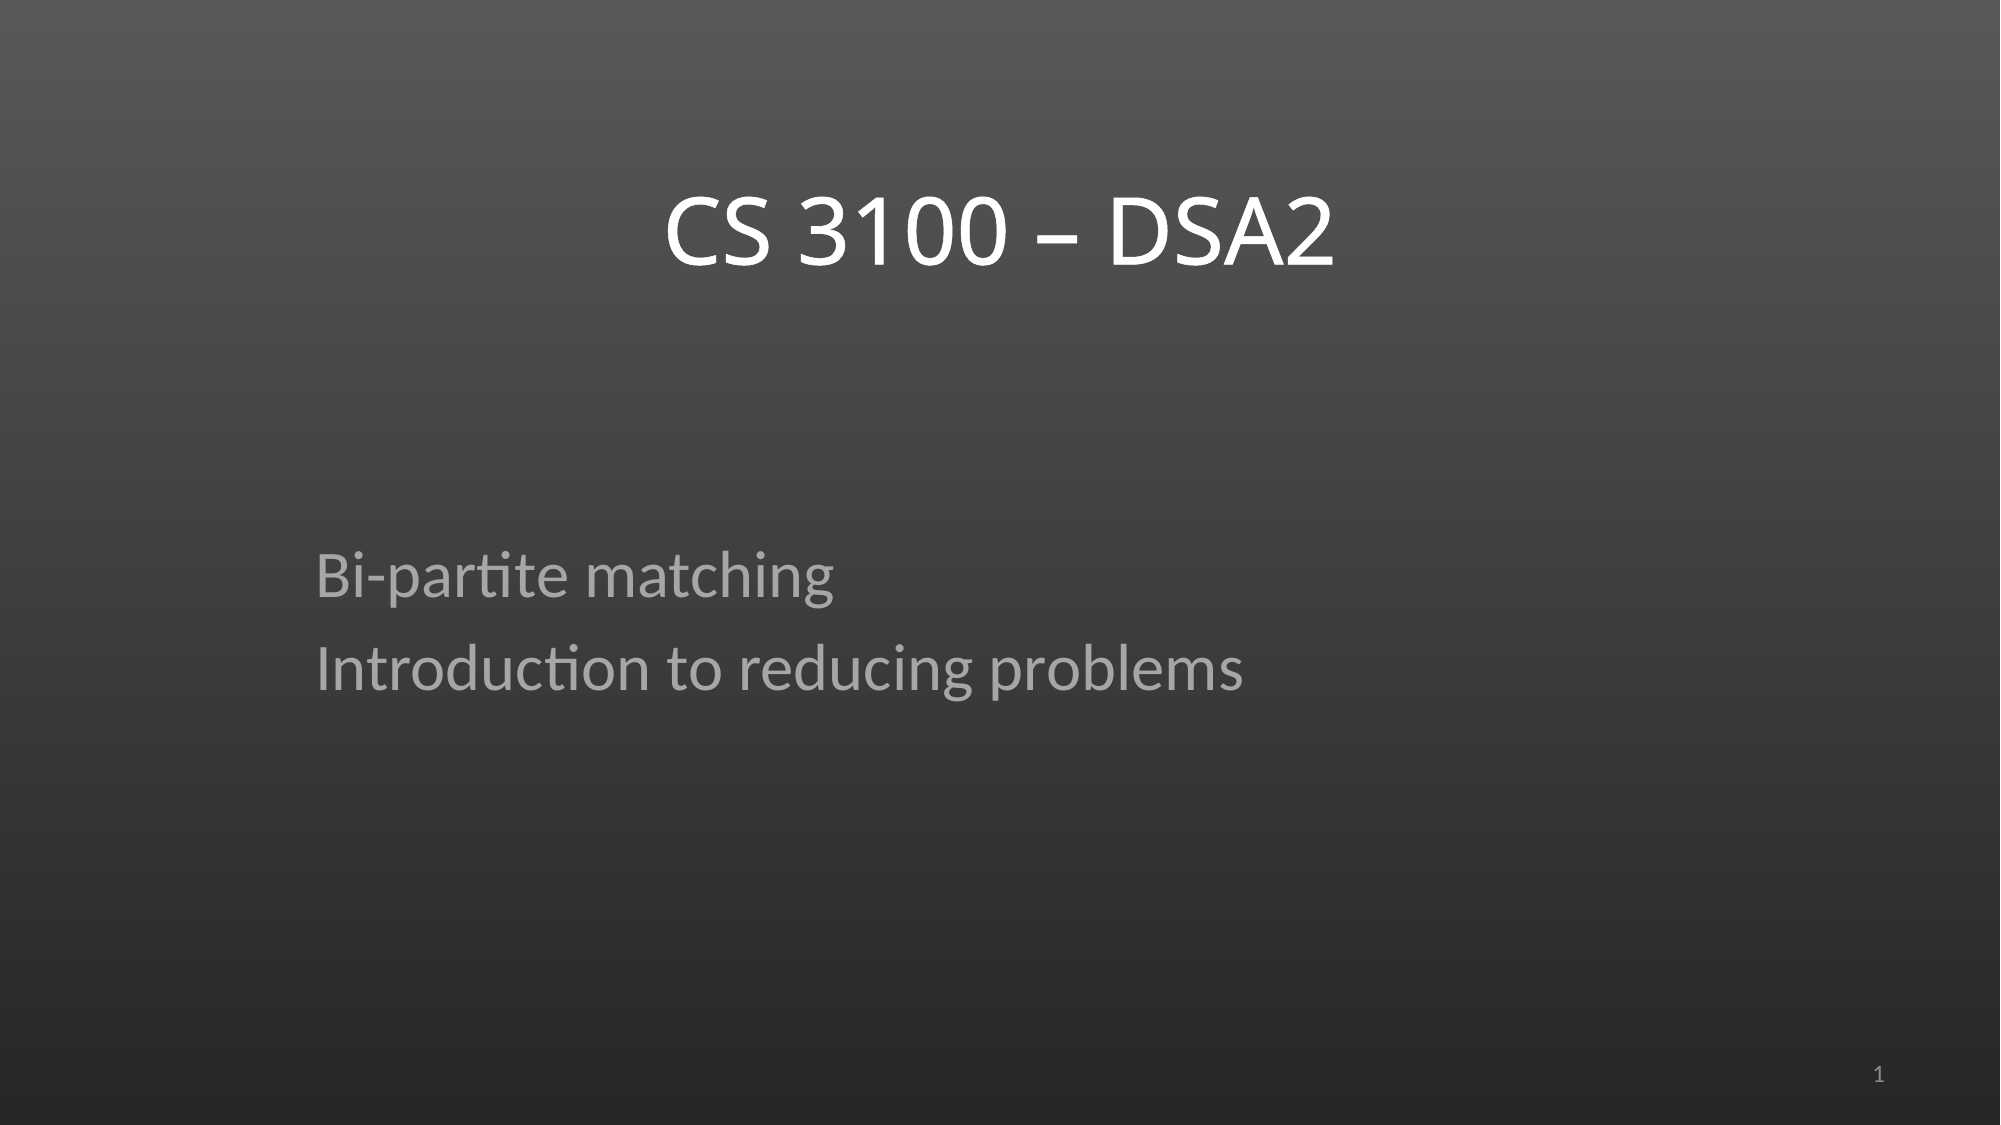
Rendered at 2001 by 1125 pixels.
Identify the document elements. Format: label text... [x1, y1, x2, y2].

title CS 3100 – DSA2 [150, 162, 1850, 404]
slide_number 1 [1433, 1042, 1900, 1103]
subtitle Bi-partite matching Introduction to reducing problems [300, 522, 1700, 961]
